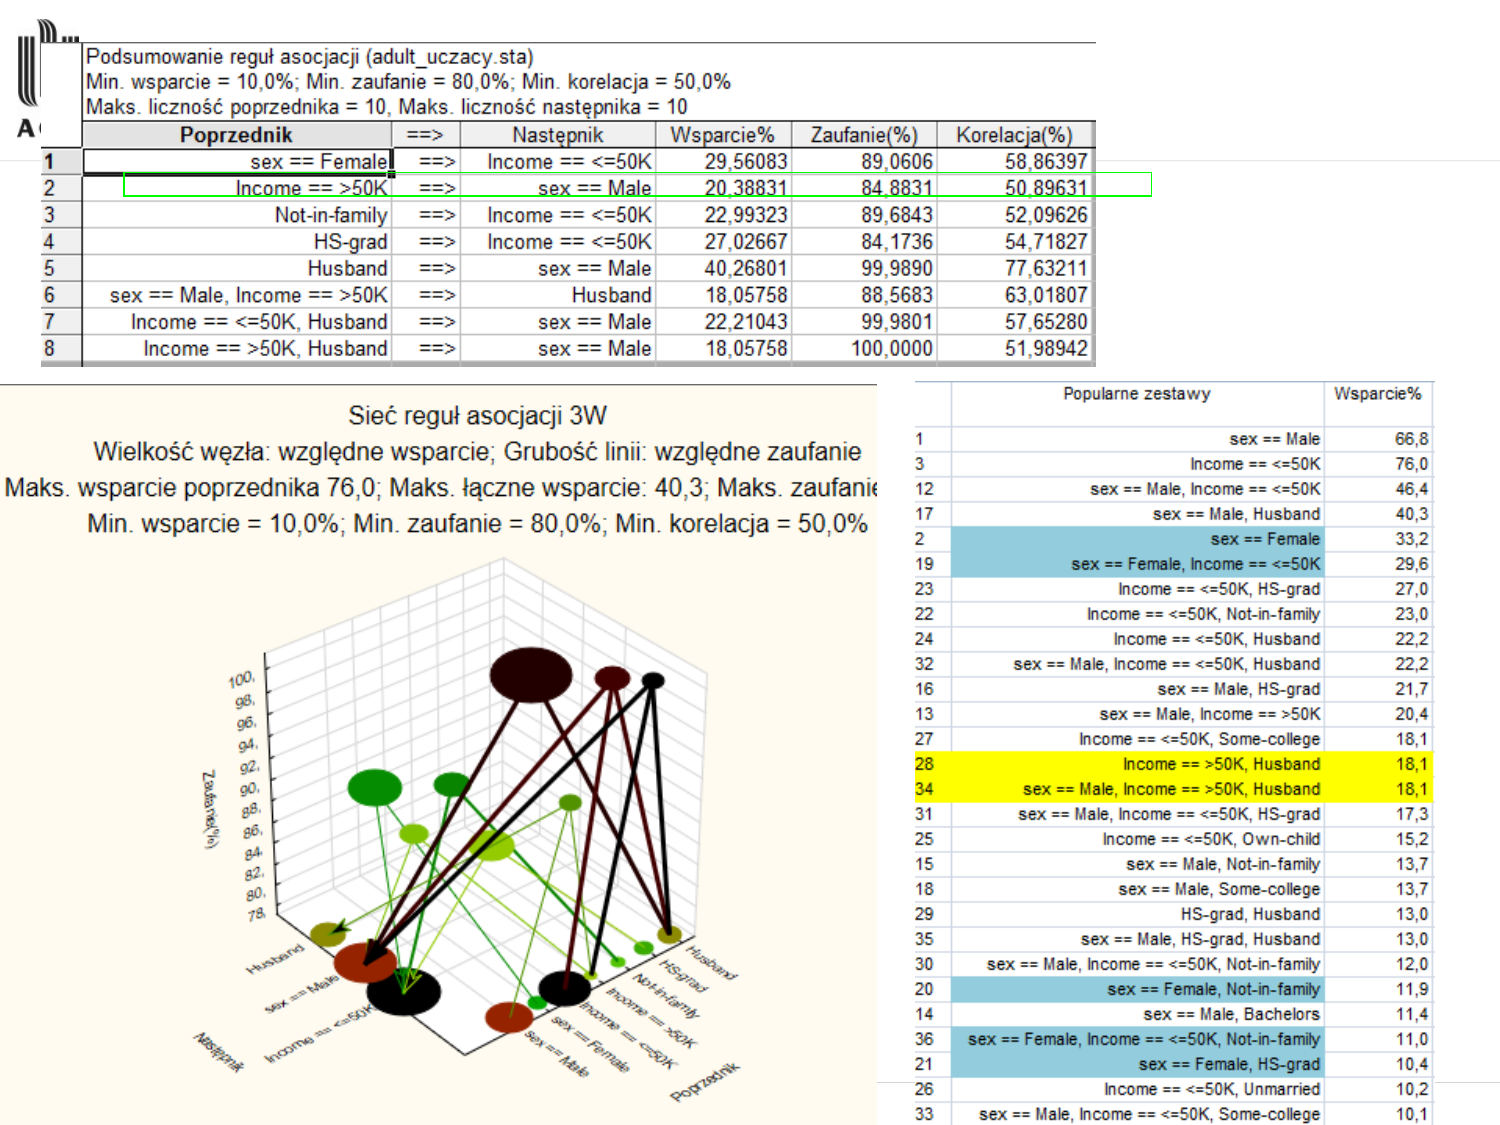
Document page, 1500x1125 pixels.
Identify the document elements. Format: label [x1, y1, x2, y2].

picture [915, 380, 1435, 1125]
picture [17, 19, 1096, 367]
picture [0, 384, 877, 1125]
text_box [1101, 172, 1152, 197]
